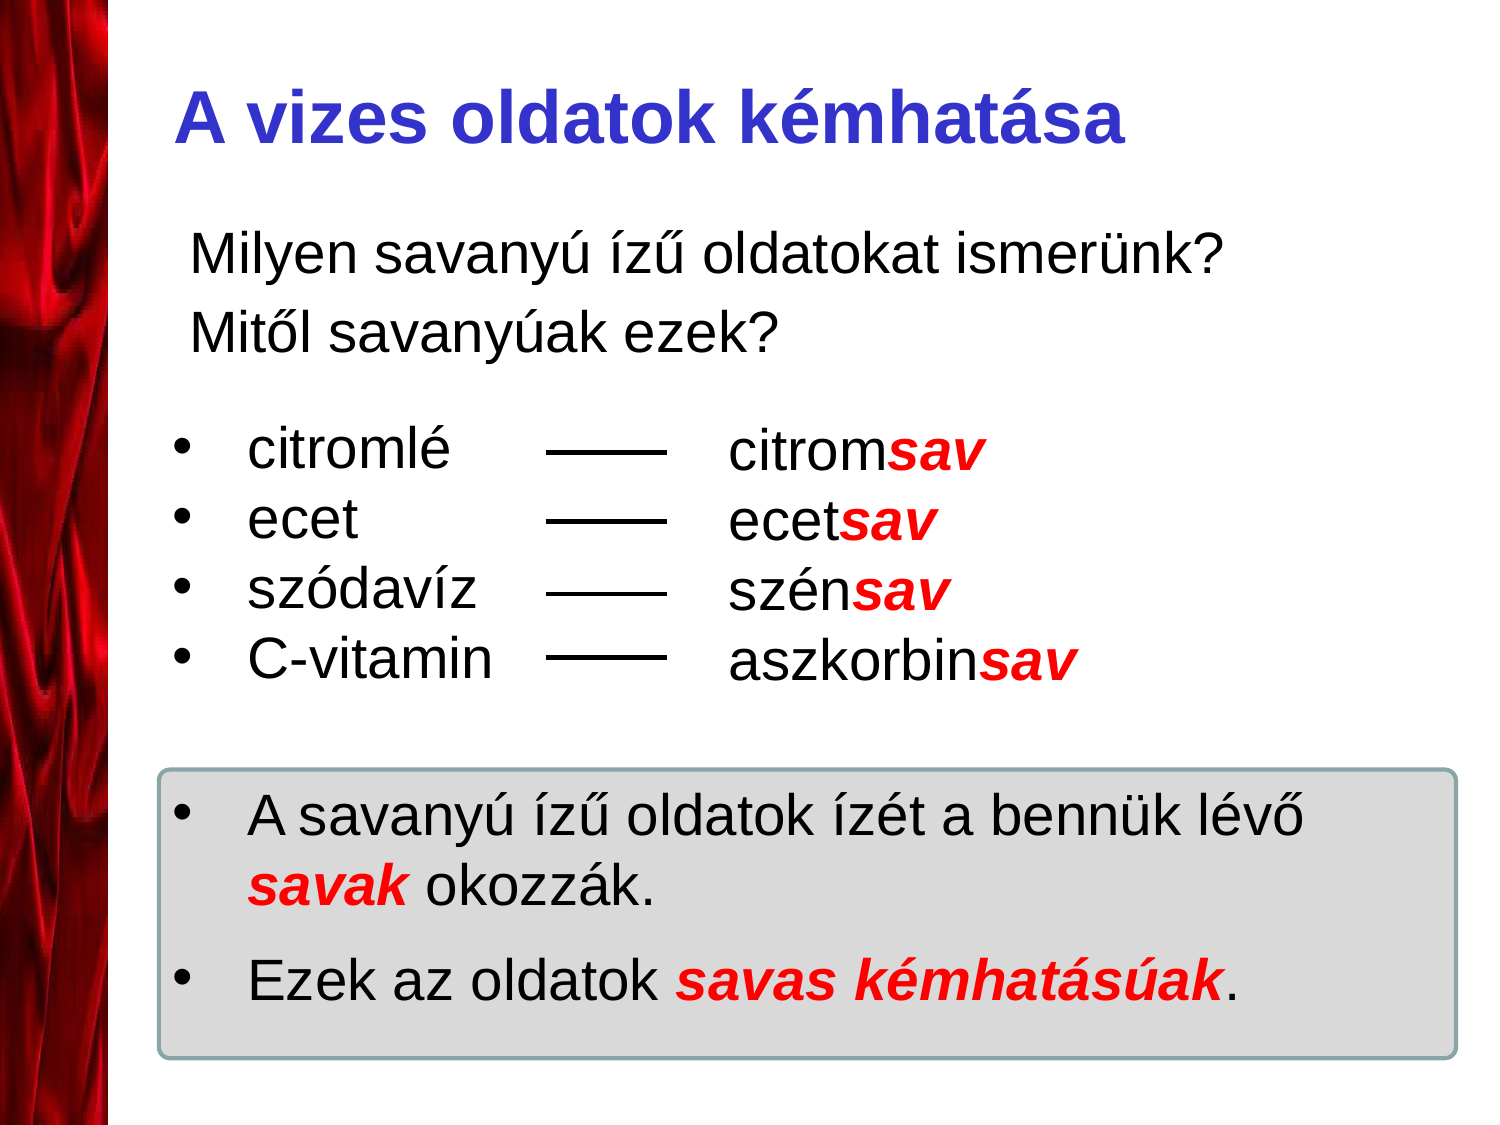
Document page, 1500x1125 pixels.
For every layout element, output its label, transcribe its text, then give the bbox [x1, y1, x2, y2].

text_box Milyen savanyú ízű oldatokat ismerünk? [159, 207, 1477, 293]
text_box [156, 767, 1459, 1061]
text_box A savanyú ízű oldatok ízét a bennük lévő savak okozzák. Ezek az oldatok savas kémhatásúak. [157, 769, 1420, 1020]
text_box Mitől savanyúak ezek? [158, 286, 1200, 372]
text_box citromsav ecetsav szénsav aszkorbinsav [714, 404, 1144, 700]
text_box A vizes oldatok kémhatása [159, 60, 1477, 166]
picture [0, 0, 108, 1125]
text_box citromlé ecet szódavíz C-vitamin [158, 403, 549, 698]
